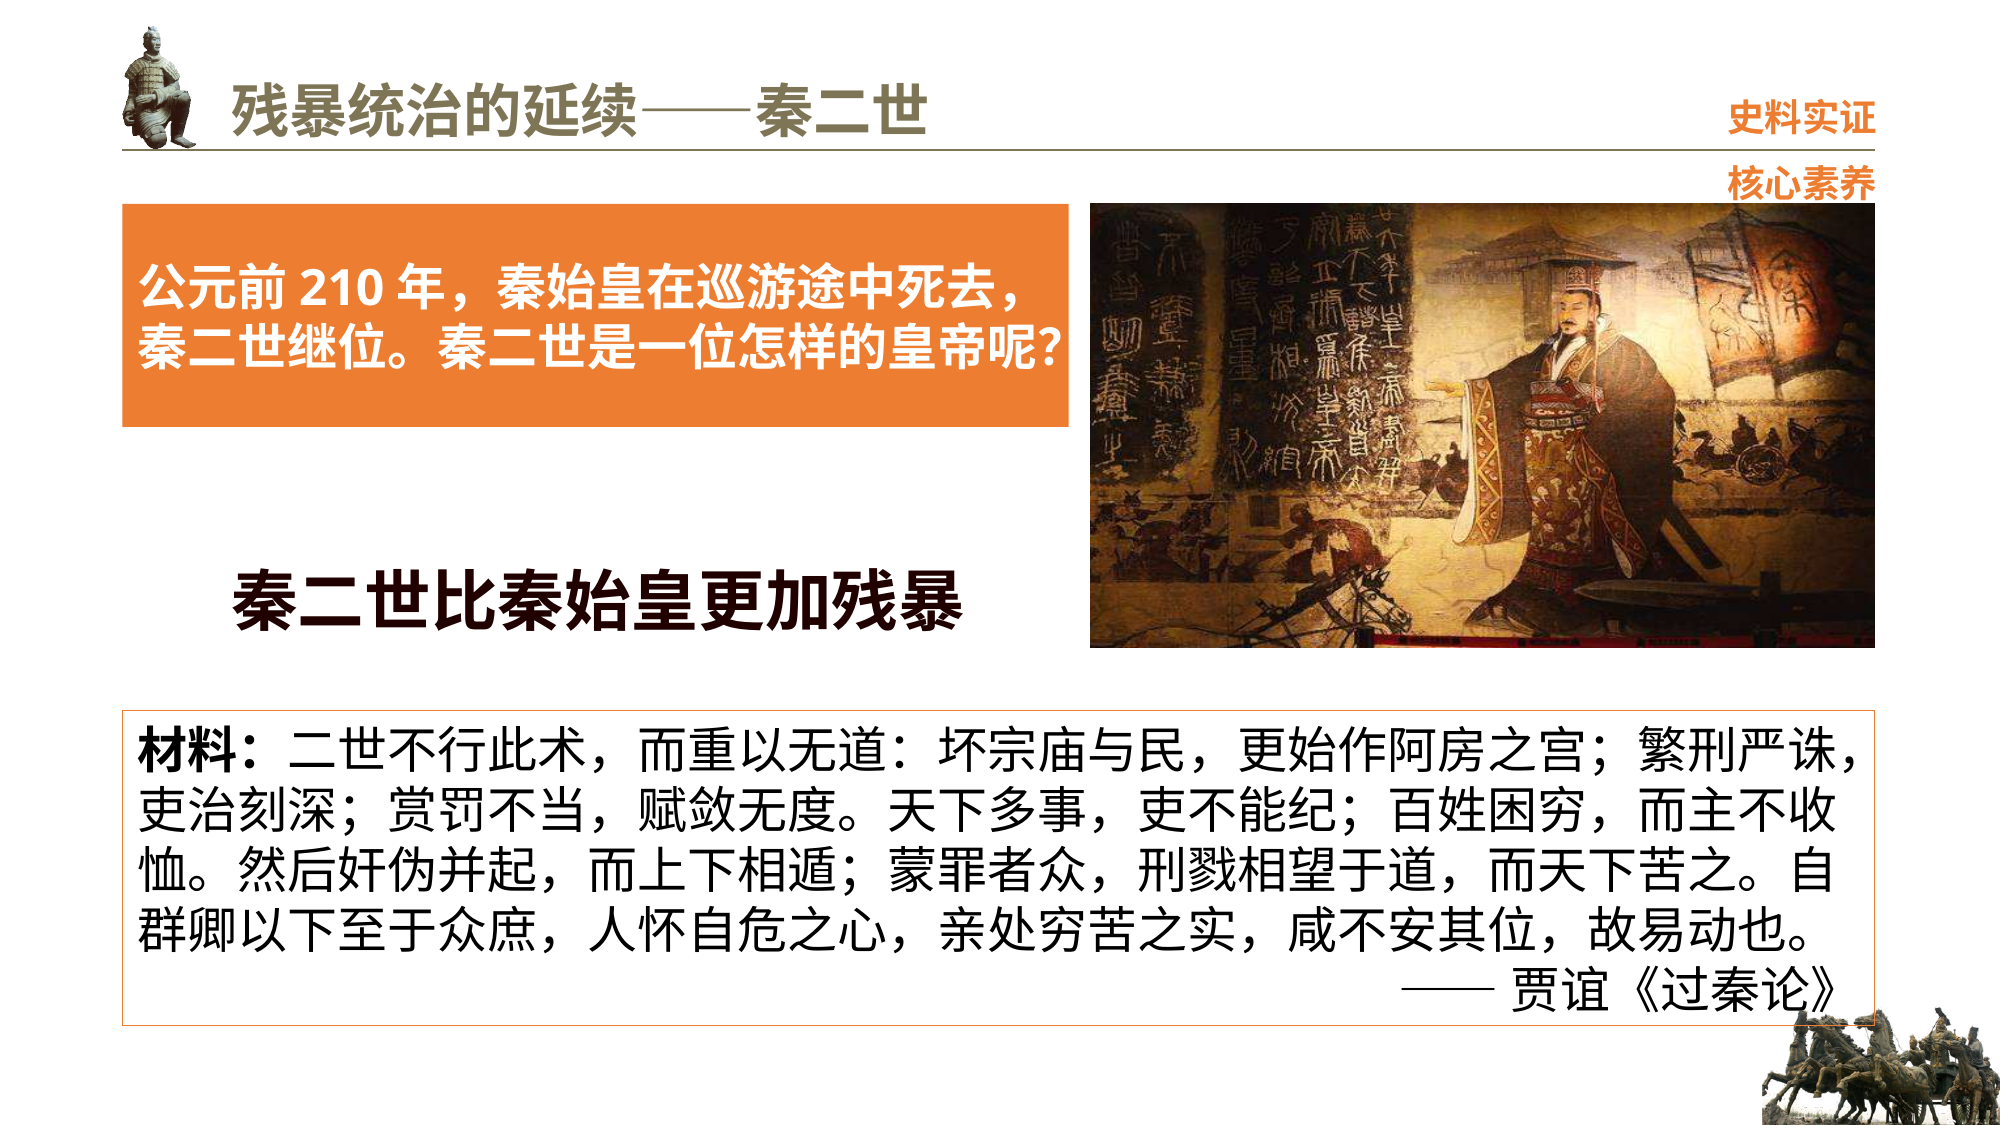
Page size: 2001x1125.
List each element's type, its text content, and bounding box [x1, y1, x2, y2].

picture [122, 25, 197, 150]
text_box 材料：二世不行此术，而重以无道：坏宗庙与民，更始作阿房之宫；繁刑严诛，吏治刻深；赏罚不当，赋敛无度。天下多事，吏不能纪；百姓困穷，而主不收恤。然后奸伪并起，而上下相遁；蒙罪者众，刑戮相望于道，而天下苦之。自群卿以下至于众庶，人怀自危之心，亲处穷苦之实，咸不安其位，故易动也。 ——贾谊《过秦论》 [122, 710, 1875, 1026]
text_box 残暴统治的延续——秦二世 [216, 66, 1048, 149]
picture [1762, 973, 2000, 1125]
picture [1090, 203, 1875, 648]
text_box 核心素养 [1712, 152, 1892, 213]
text_box 史料实证 [1712, 87, 1892, 147]
text_box 公元前210年，秦始皇在巡游途中死去，秦二世继位。秦二世是一位怎样的皇帝呢？ [121, 203, 1070, 428]
text_box 秦二世比秦始皇更加残暴 [216, 551, 1001, 647]
